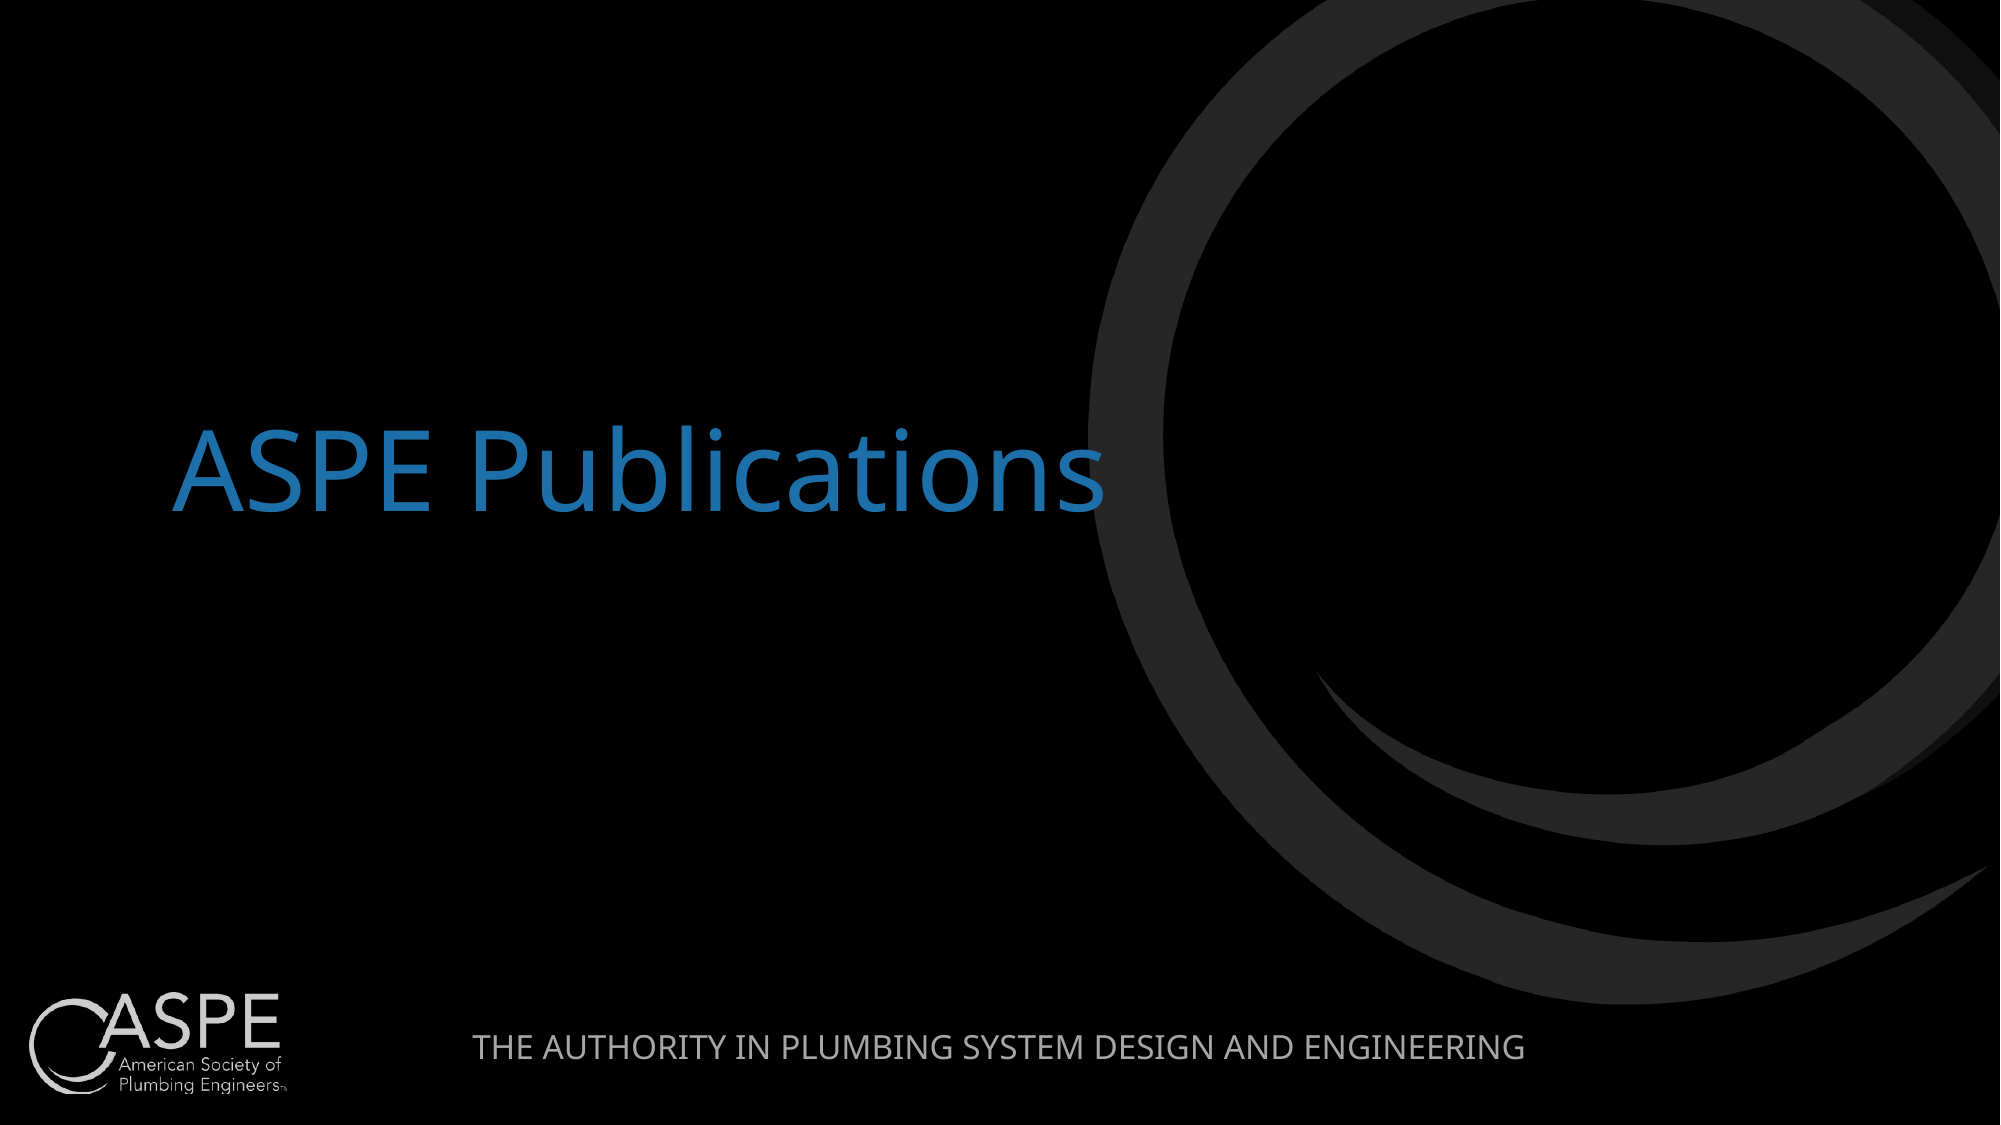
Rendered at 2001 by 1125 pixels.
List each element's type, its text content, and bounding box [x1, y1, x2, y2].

title ASPE Publications [157, 366, 1883, 584]
